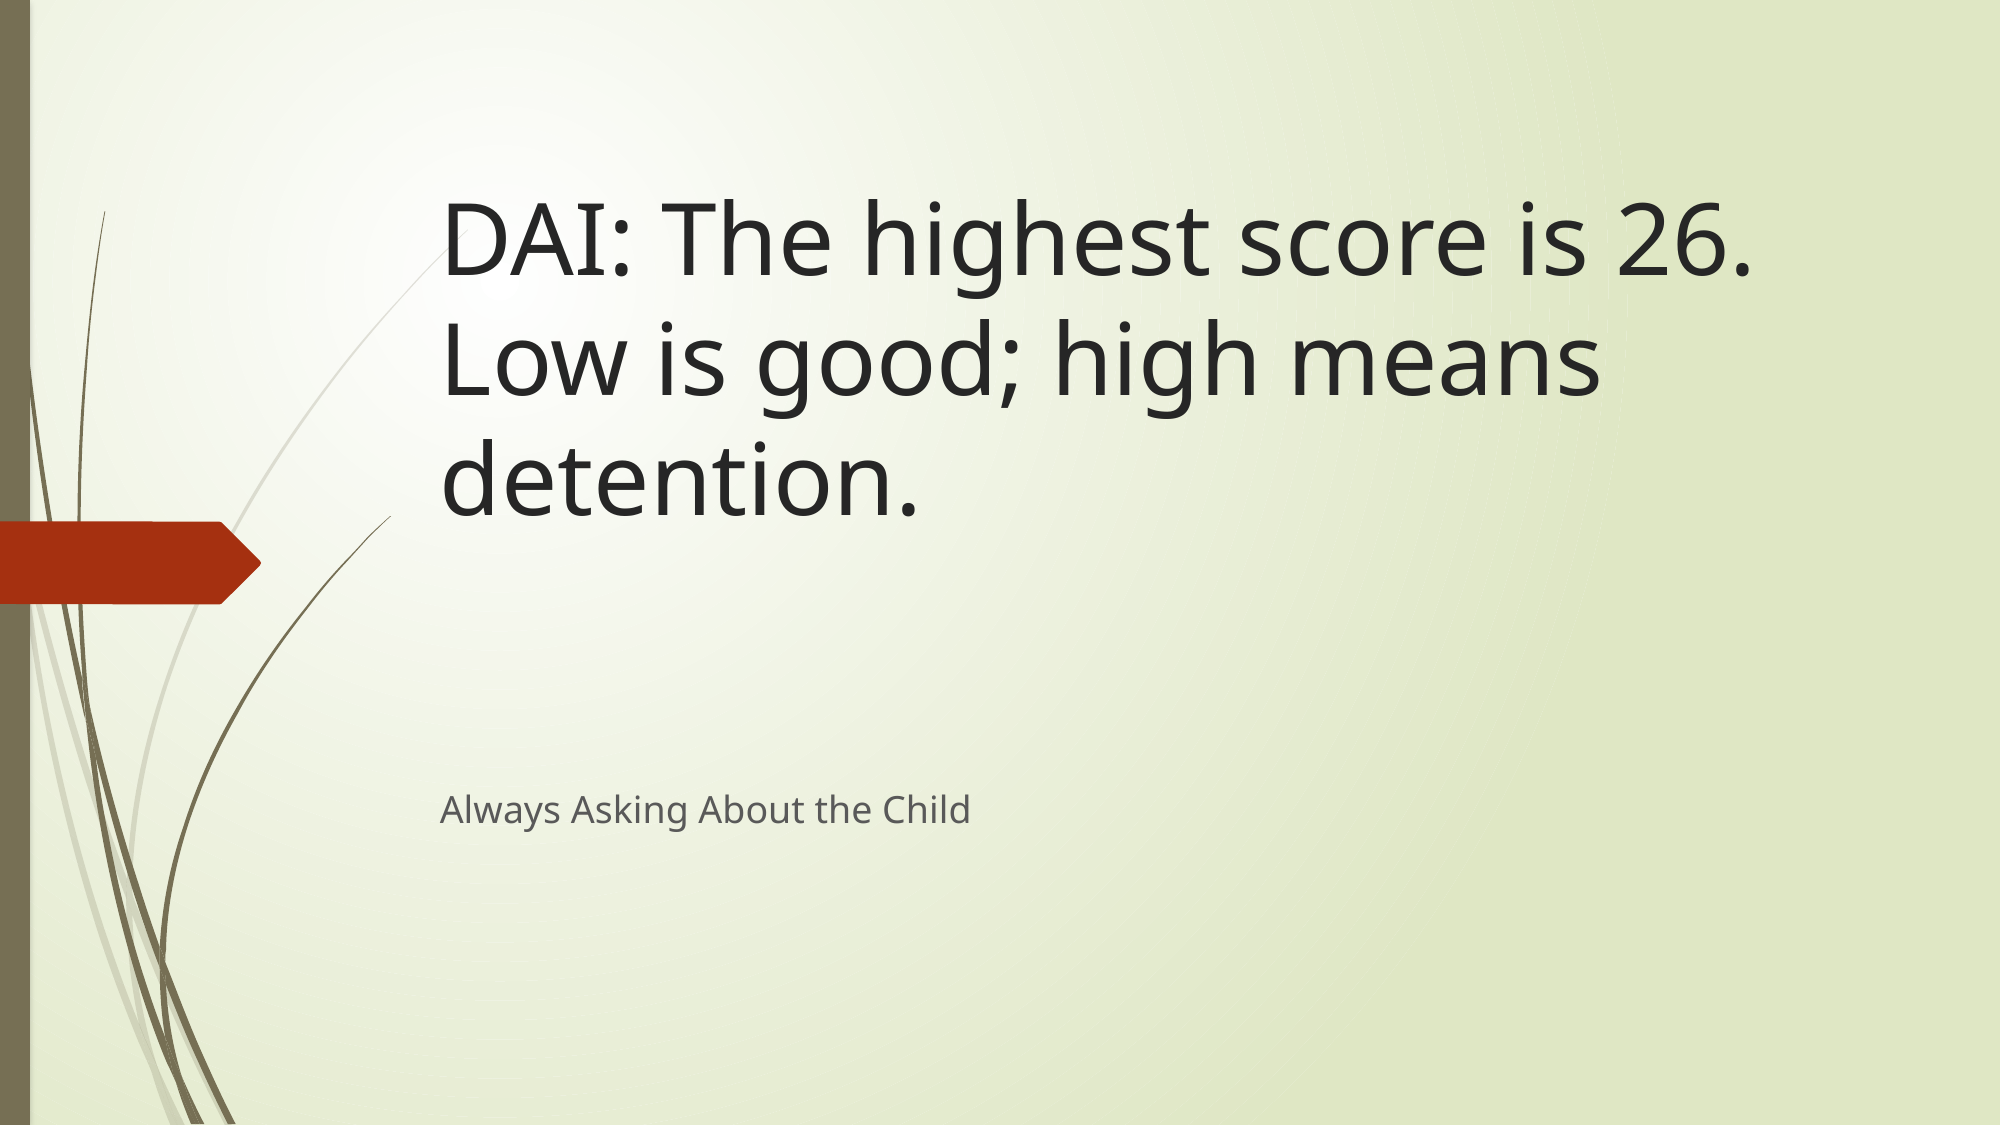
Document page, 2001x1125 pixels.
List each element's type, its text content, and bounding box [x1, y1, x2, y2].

list Always Asking About the Child [424, 714, 1888, 970]
title DAI: The highest score is 26. Low is good; high means detention. [424, 99, 1888, 612]
